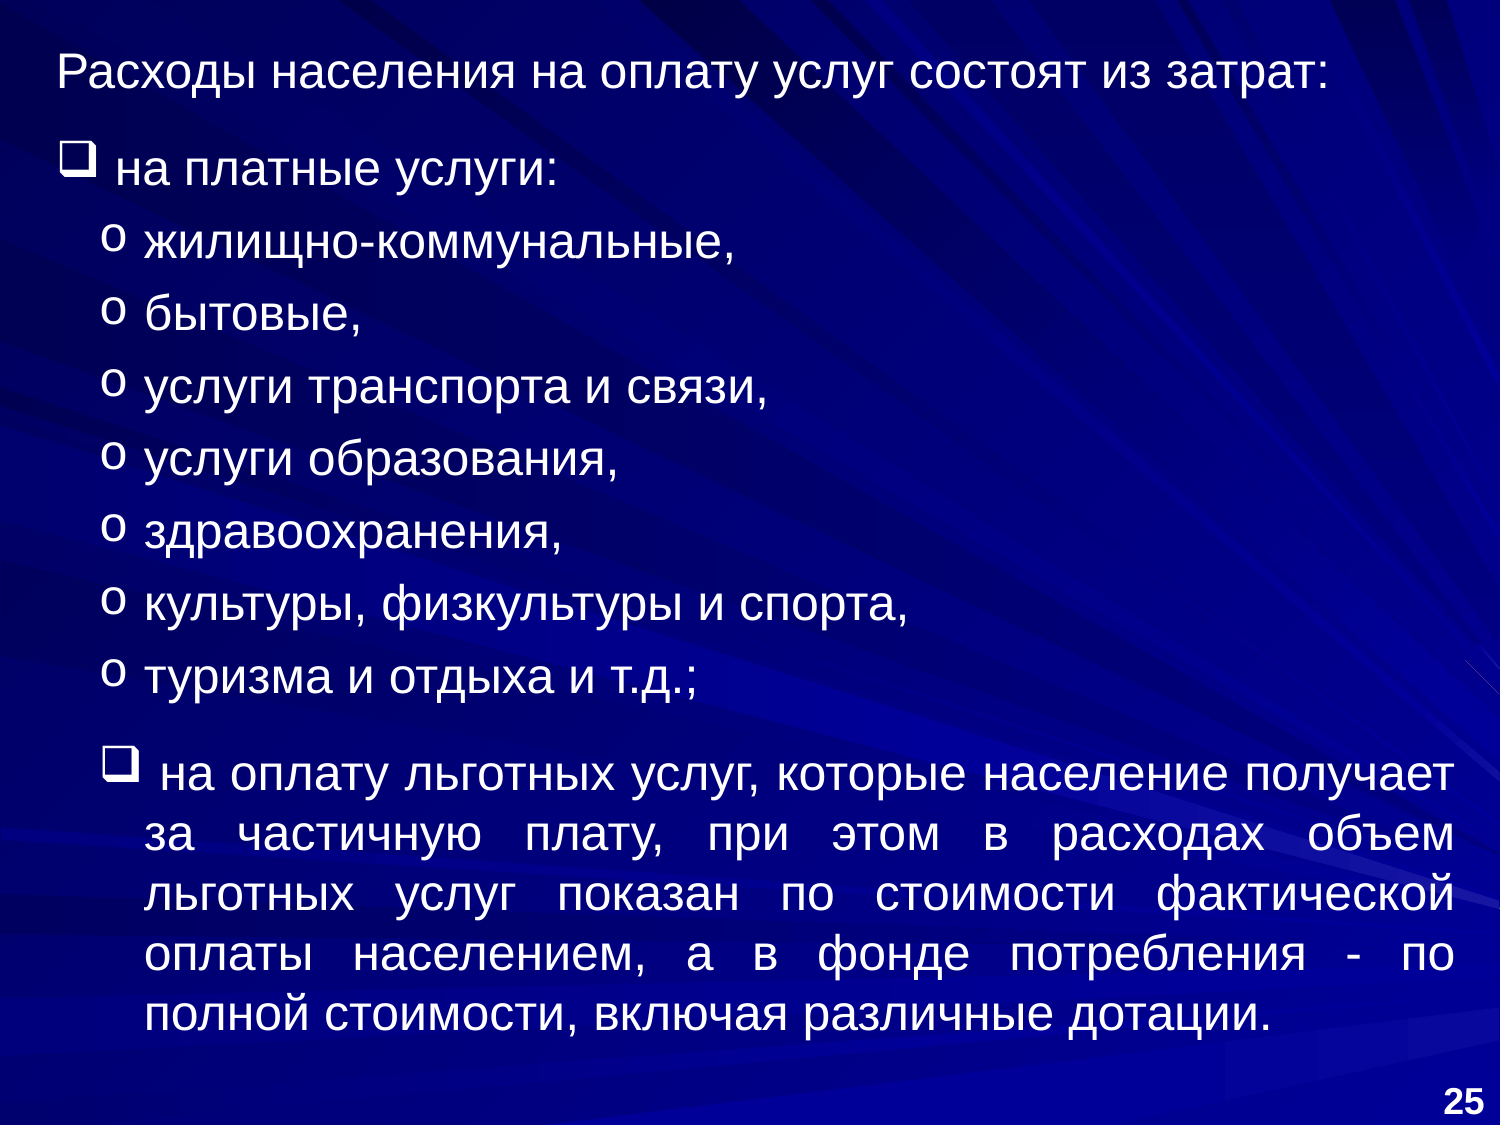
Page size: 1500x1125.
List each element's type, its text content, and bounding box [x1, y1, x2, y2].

slide_number 25 [1423, 1070, 1500, 1125]
text_box Расходы населения на оплату услуг состоят из затрат: на платные услуги: жилищно-коммунальные, бытовые, услуги транспорта и связи, услуги образования, здравоохранения, культуры, физкультуры и спорта, туризма и отдыха и т.д.; на оплату льготных услуг, которые население получает за частичную плату, при этом в расходах объем льготных услуг показан по стоимости фактической оплаты населением, а в фонде потребления - по полной стоимости, включая различные дотации. [41, 30, 1471, 1049]
